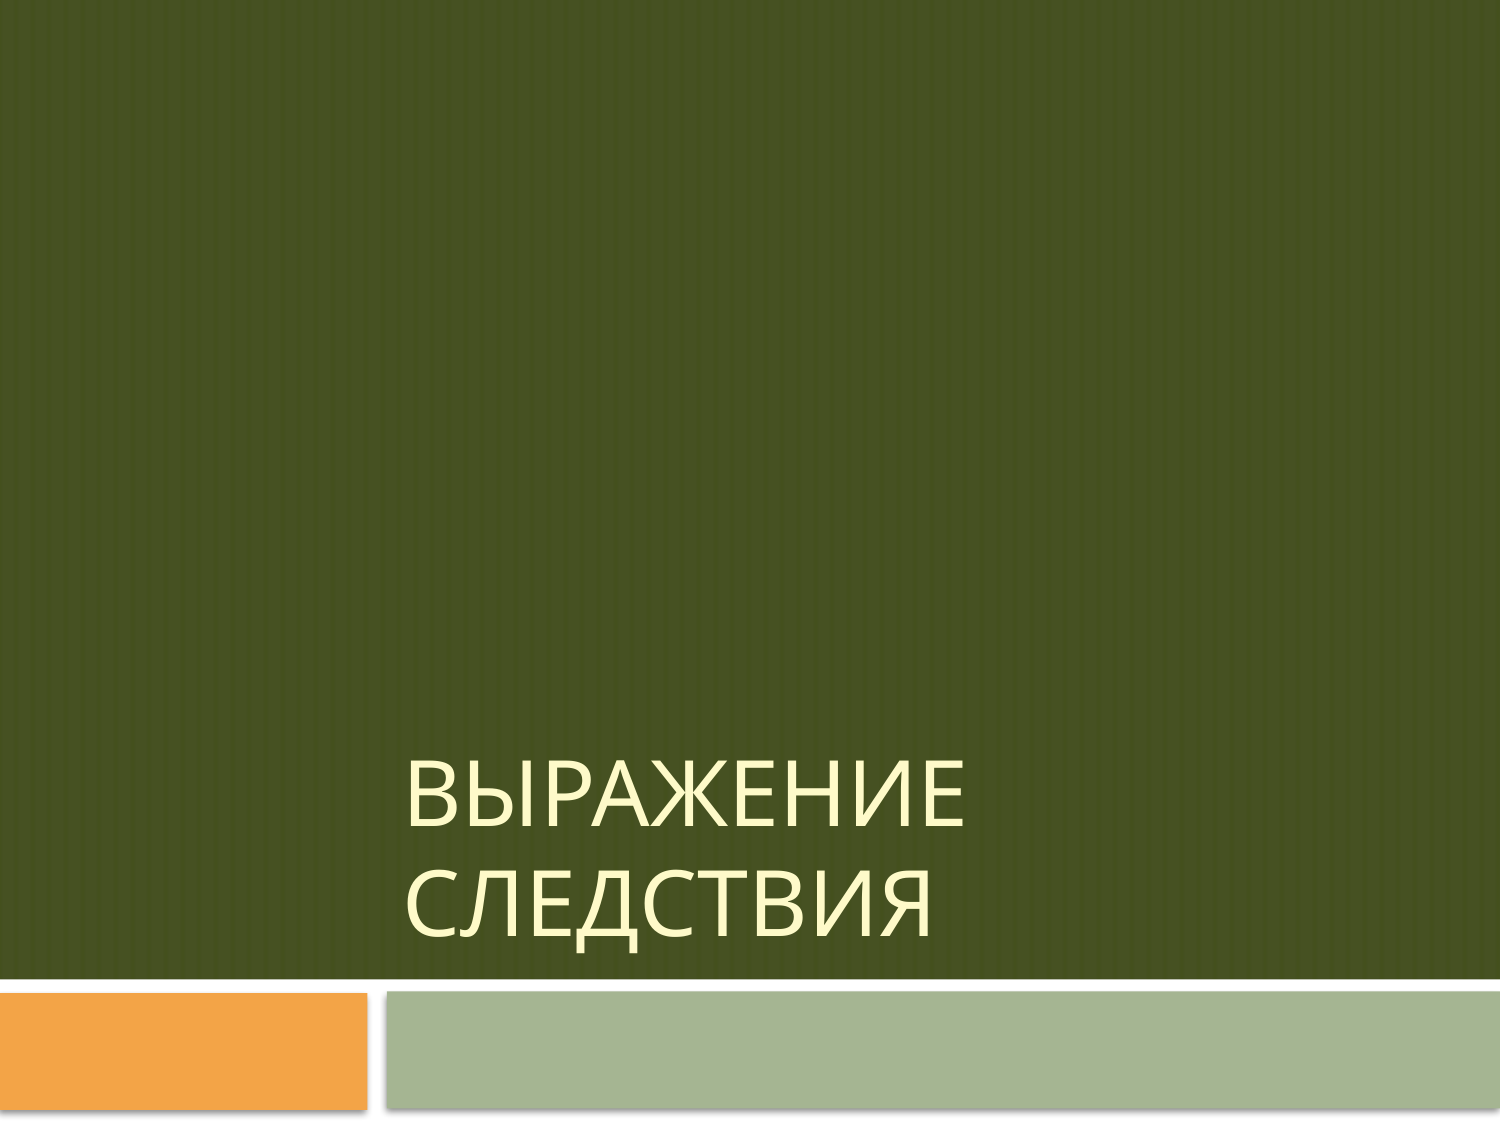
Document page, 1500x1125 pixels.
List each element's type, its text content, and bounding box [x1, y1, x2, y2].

title ВЫРАЖЕНИЕ СЛЕДСТВИЯ [387, 662, 1450, 963]
